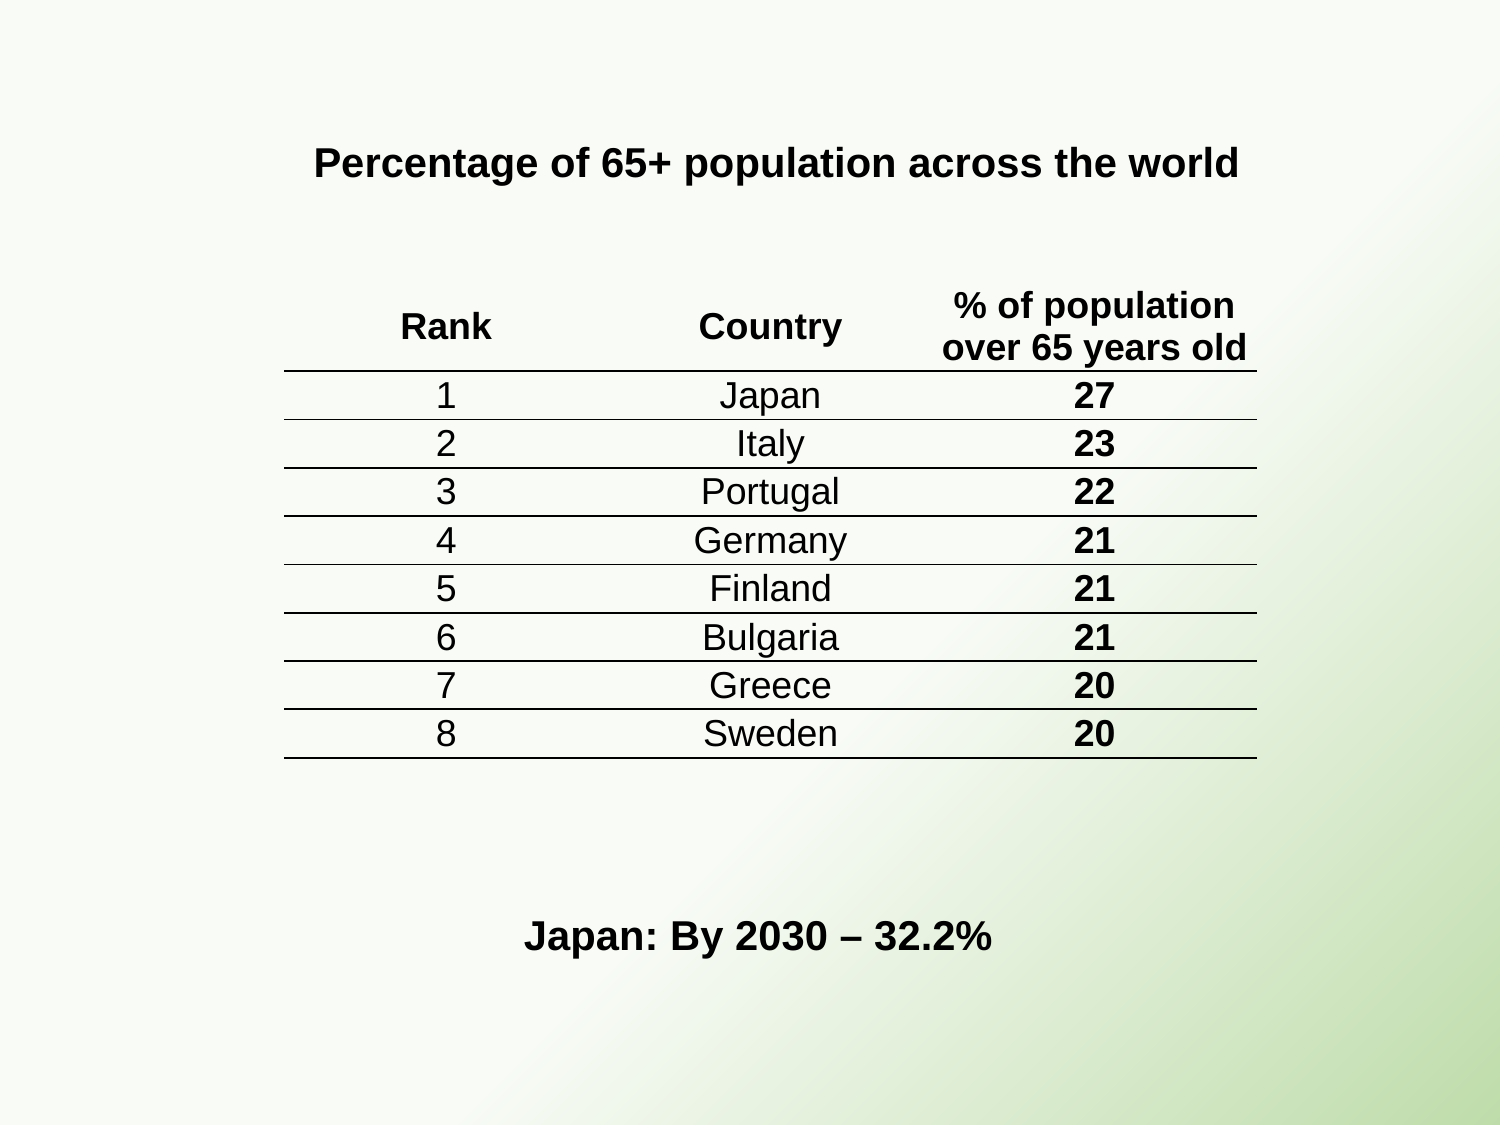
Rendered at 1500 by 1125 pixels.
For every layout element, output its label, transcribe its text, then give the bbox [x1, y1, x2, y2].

table_cell 7 [284, 662, 608, 708]
table_header Country [608, 281, 933, 370]
table_cell 1 [284, 372, 608, 419]
table_cell 5 [284, 565, 608, 612]
table_cell Italy [608, 420, 933, 467]
text_box Percentage of 65+ population across the world [298, 118, 1290, 194]
table_cell 23 [933, 420, 1257, 467]
table_cell 20 [933, 710, 1257, 757]
table_cell 21 [933, 517, 1257, 564]
table_cell 21 [933, 565, 1257, 612]
text_box Japan: By 2030 – 32.2% [509, 901, 1032, 966]
table_cell 21 [933, 614, 1257, 660]
table_cell Sweden [608, 710, 933, 757]
table_cell 20 [933, 662, 1257, 708]
table_cell 22 [933, 469, 1257, 515]
table_cell 4 [284, 517, 608, 564]
table_cell Japan [608, 372, 933, 419]
table_cell Bulgaria [608, 614, 933, 660]
table_cell 2 [284, 420, 608, 467]
table_header Rank [284, 281, 608, 370]
table_cell Finland [608, 565, 933, 612]
table_cell Greece [608, 662, 933, 708]
table_cell 8 [284, 710, 608, 757]
table_cell 6 [284, 614, 608, 660]
table_cell 27 [933, 372, 1257, 419]
table_cell Germany [608, 517, 933, 564]
table_cell 3 [284, 469, 608, 515]
table_cell Portugal [608, 469, 933, 515]
table_header % of population over 65 years old [933, 281, 1257, 370]
